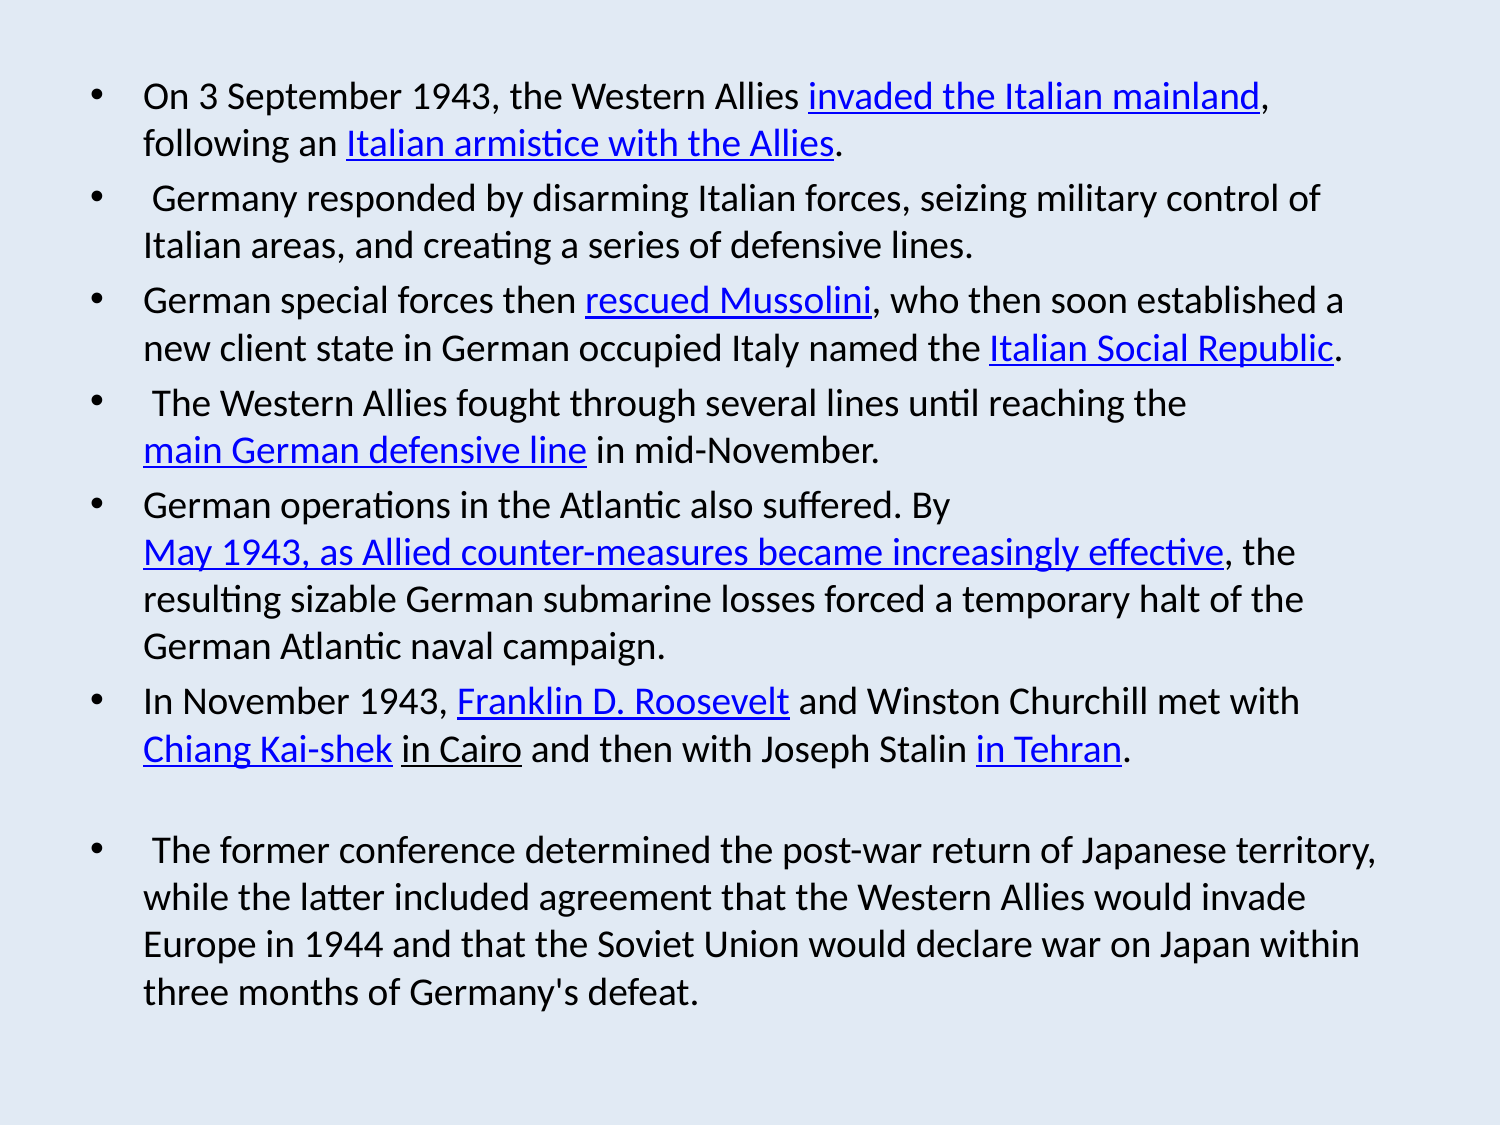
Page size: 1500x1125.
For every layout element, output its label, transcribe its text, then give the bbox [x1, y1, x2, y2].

list On 3 September 1943, the Western Allies invaded the Italian mainland, following an Italian armistice with the Allies. Germany responded by disarming Italian forces, seizing military control of Italian areas, and creating a series of defensive lines. German special forces then rescued Mussolini, who then soon established a new client state in German occupied Italy named the Italian Social Republic. The Western Allies fought through several lines until reaching the main German defensive line in mid-November. German operations in the Atlantic also suffered. By May 1943, as Allied counter-measures became increasingly effective, the resulting sizable German submarine losses forced a temporary halt of the German Atlantic naval campaign. In November 1943, Franklin D. Roosevelt and Winston Churchill met with Chiang Kai-shek in Cairo and then with Joseph Stalin in Tehran. The former conference determined the post-war return of Japanese territory, while the latter included agreement that the Western Allies would invade Europe in 1944 and that the Soviet Union would declare war on Japan within three months of Germany's defeat. [75, 62, 1425, 1050]
